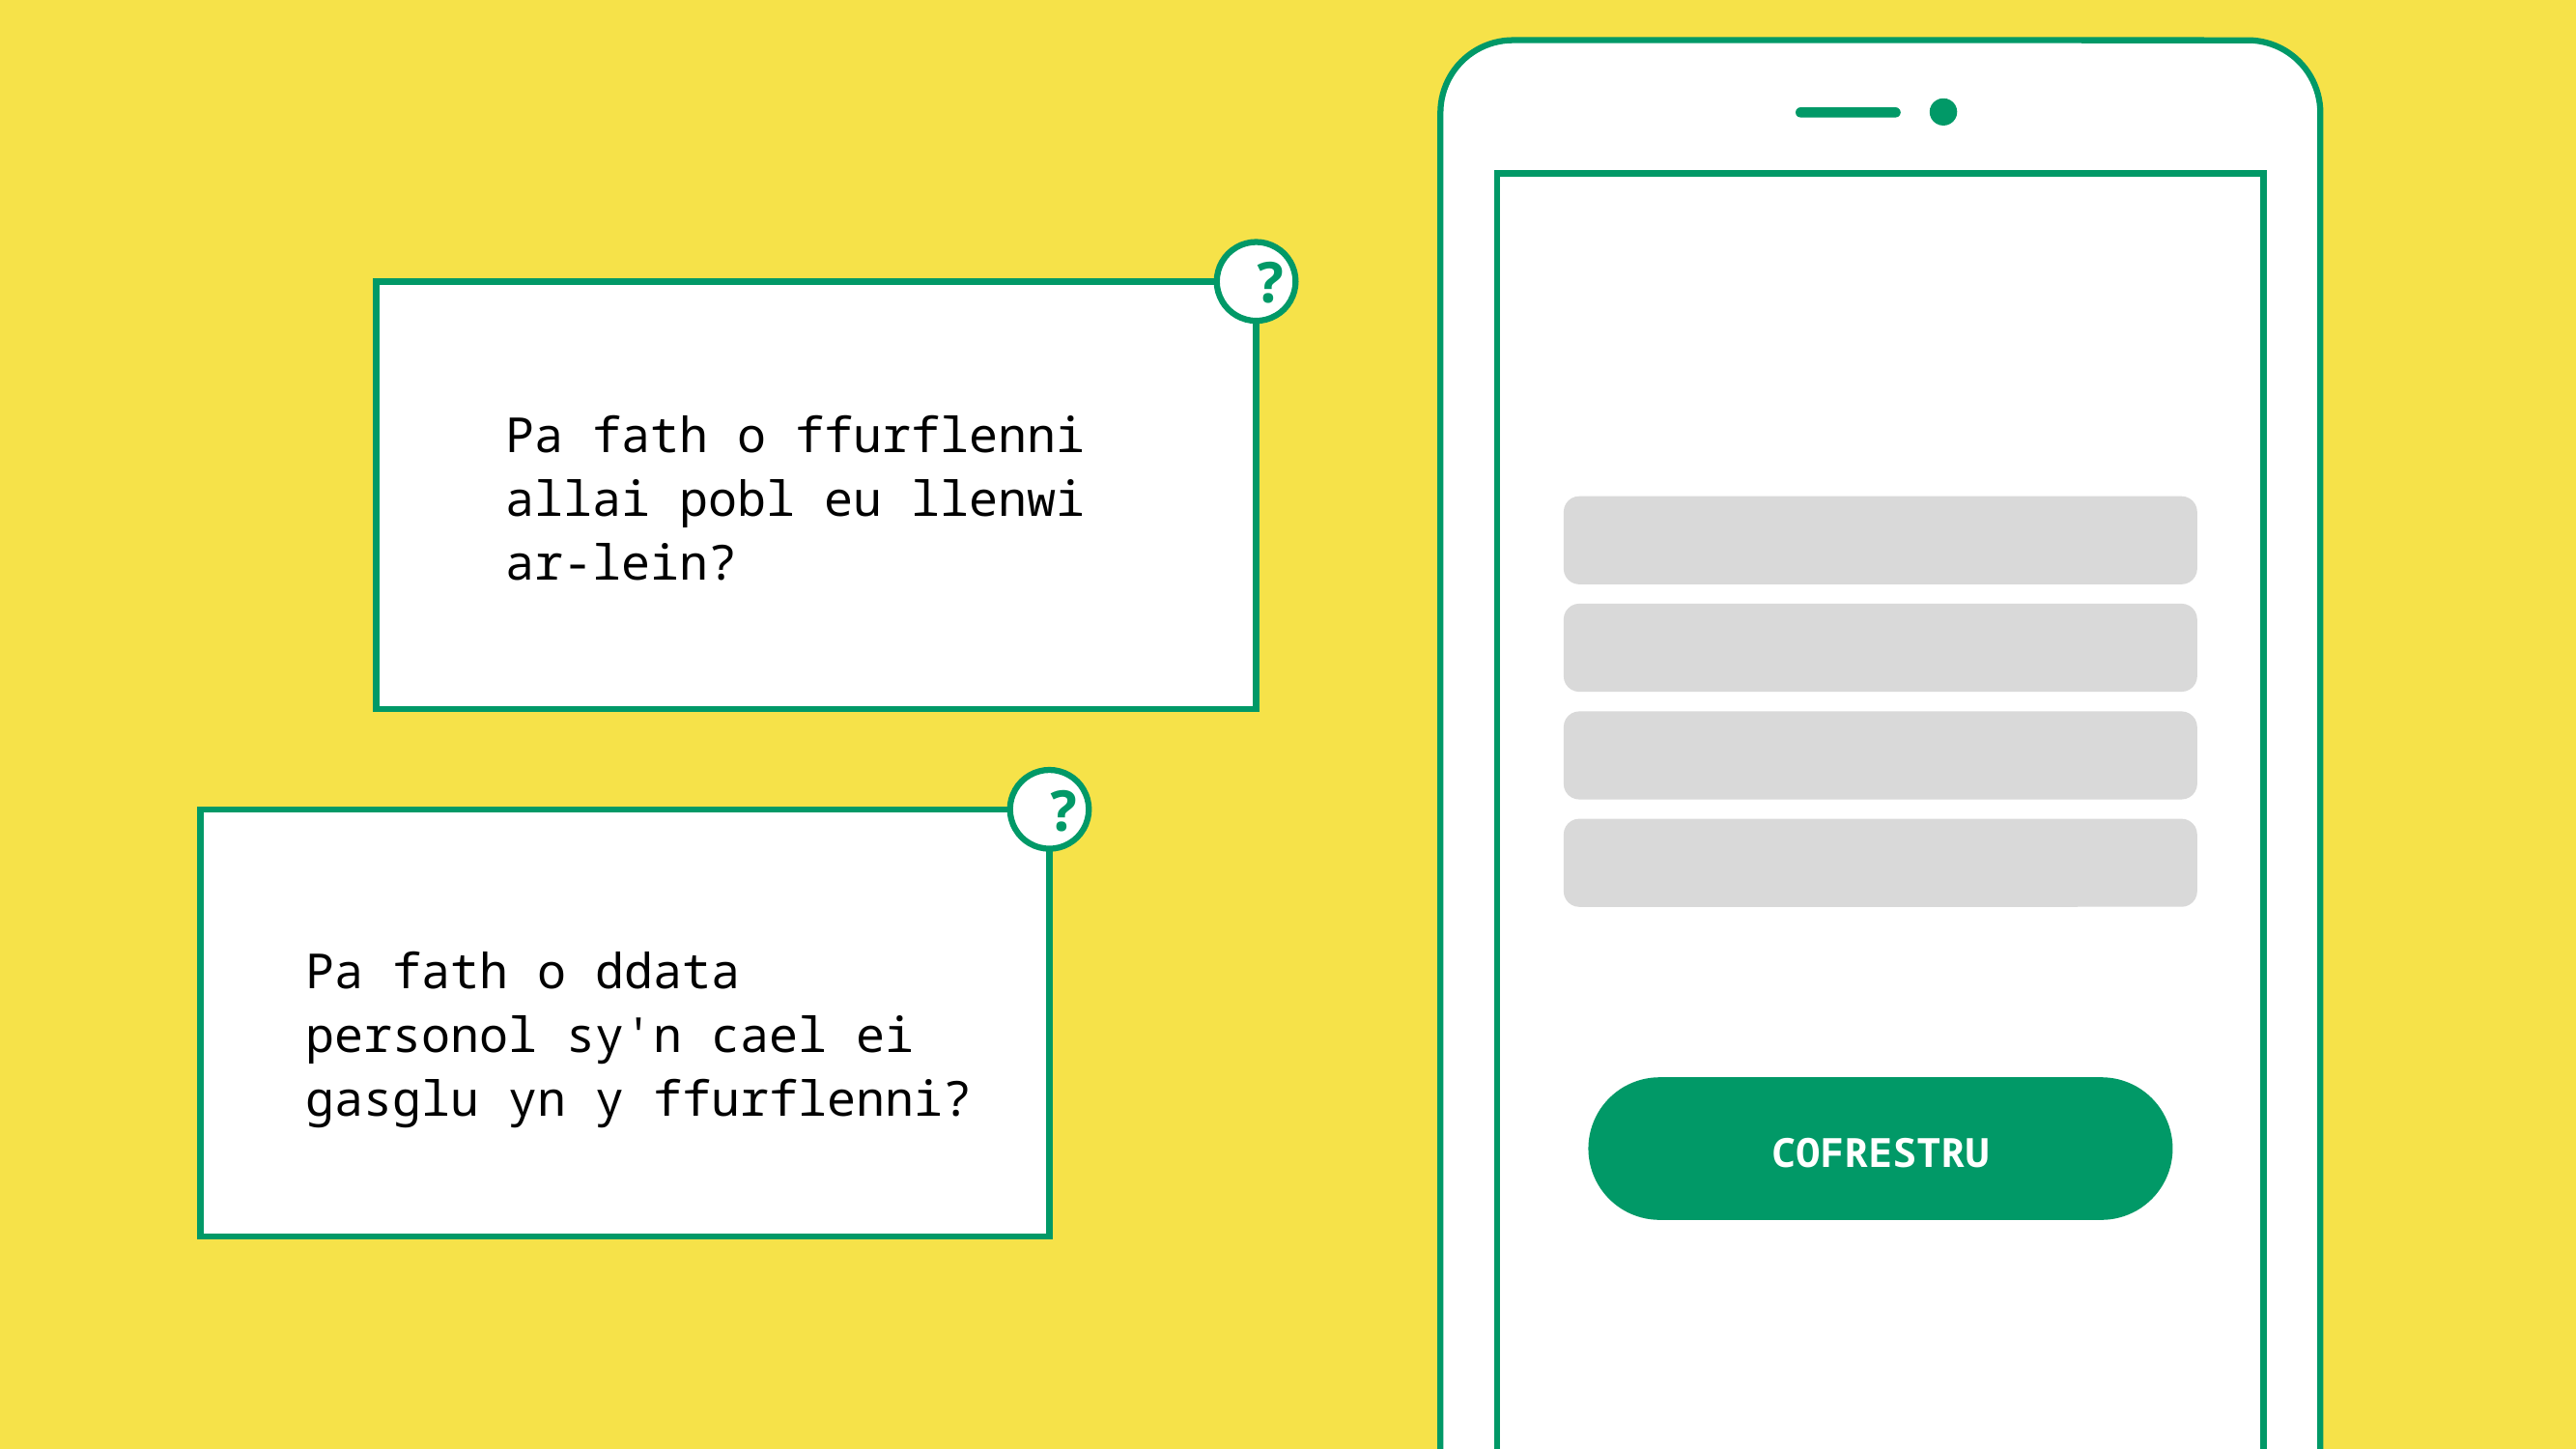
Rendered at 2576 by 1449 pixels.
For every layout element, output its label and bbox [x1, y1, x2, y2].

text_box [200, 769, 1090, 1237]
text_box [1440, 40, 2321, 1449]
text_box [376, 242, 1296, 709]
text_box [1496, 496, 2264, 1223]
